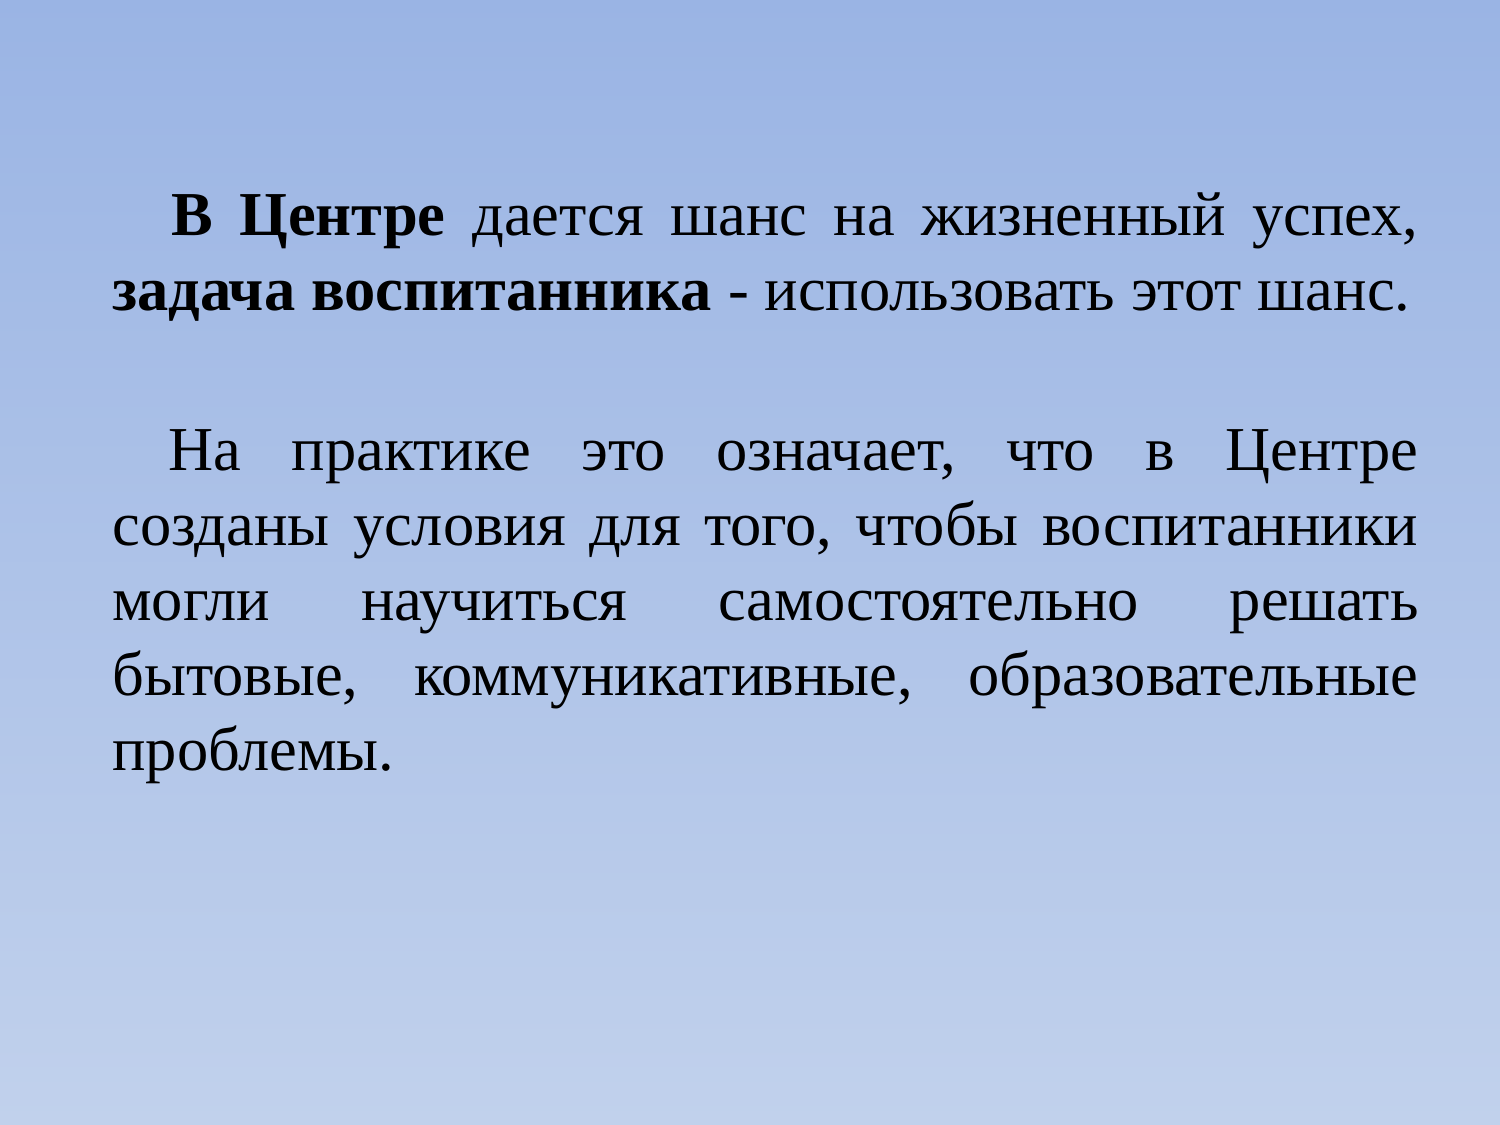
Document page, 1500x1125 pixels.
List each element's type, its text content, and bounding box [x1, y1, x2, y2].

list В Центре дается шанс на жизненный успех, задача воспитанника - использовать этот шанс. На практике это означает, что в Центре созданы условия для того, чтобы воспитанники могли научиться самостоятельно решать бытовые, коммуникативные, образовательные проблемы. [41, 77, 1436, 1006]
